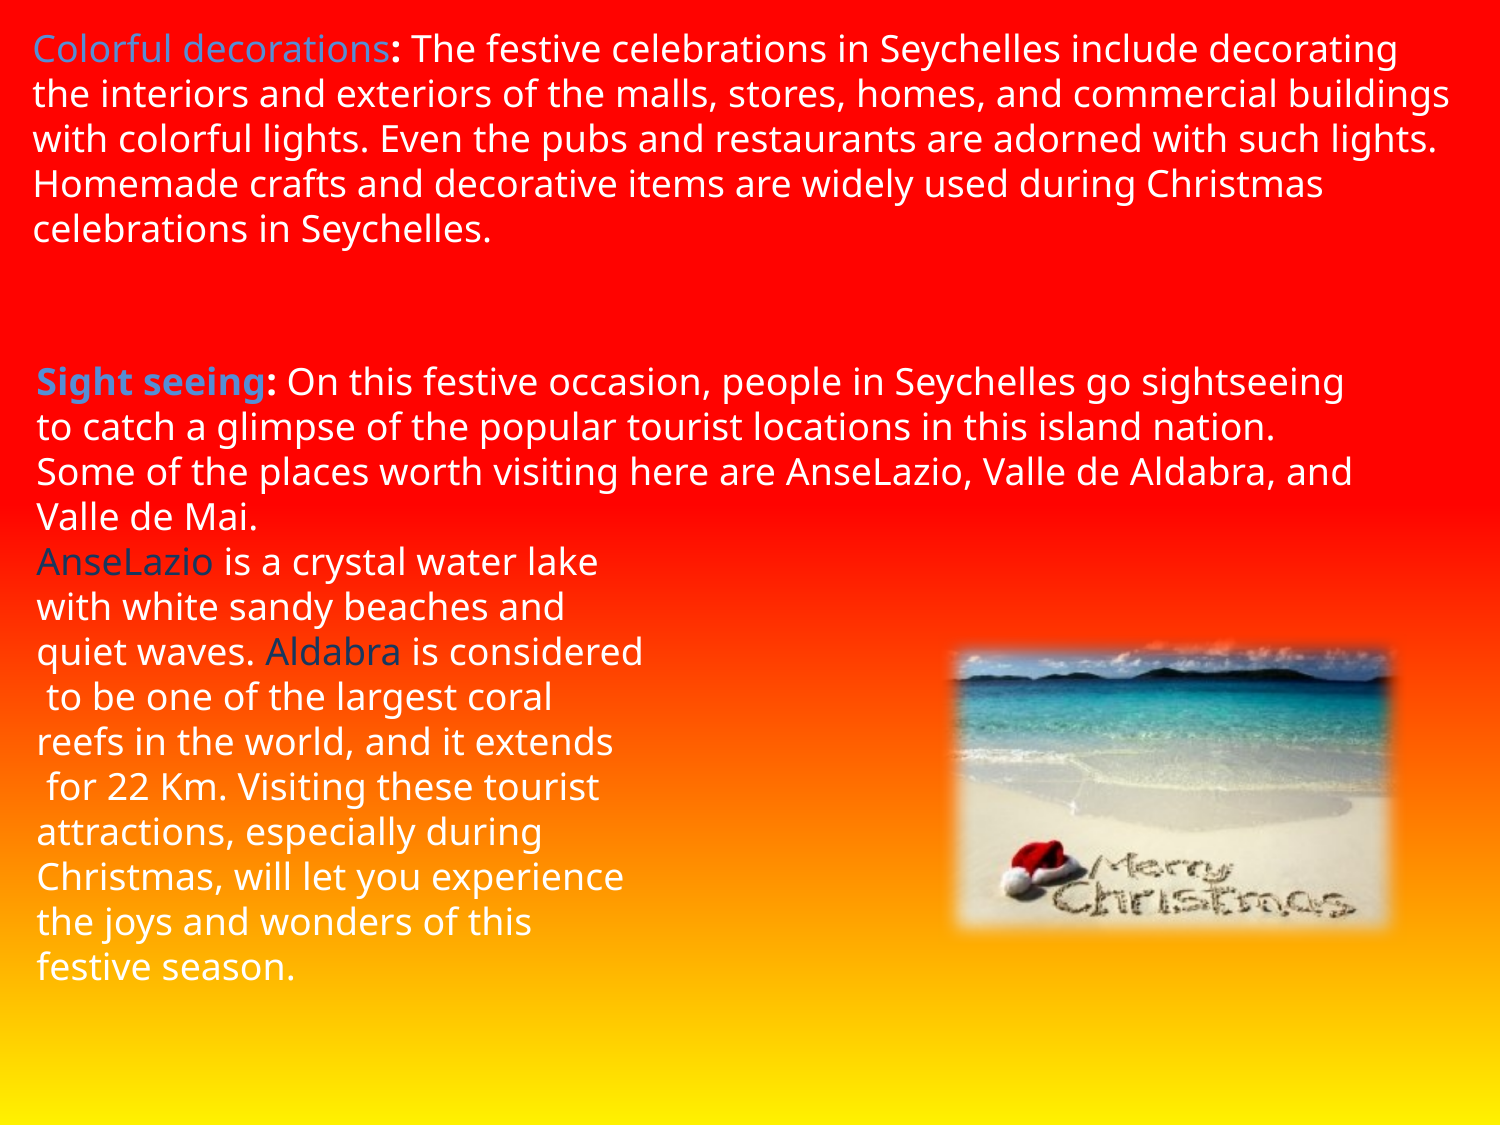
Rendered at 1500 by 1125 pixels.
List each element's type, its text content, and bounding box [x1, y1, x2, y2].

picture [938, 633, 1408, 947]
text_box Sight seeing: On this festive occasion, people in Seychelles go sightseeing to catch a glimpse of the popular tourist locations in this island nation. Some of the places worth visiting here are AnseLazio, Valle de Aldabra, and Valle de Mai. AnseLazio is a crystal water lake with white sandy beaches and quiet waves. Aldabra is considered to be one of the largest coral reefs in the world, and it extends for 22 Km. Visiting these tourist attractions, especially during Christmas, will let you experience the joys and wonders of this festive season. [21, 350, 1388, 996]
text_box Colorful decorations: The festive celebrations in Seychelles include decorating the interiors and exteriors of the malls, stores, homes, and commercial buildings with colorful lights. Even the pubs and restaurants are adorned with such lights. Homemade crafts and decorative items are widely used during Christmas celebrations in Seychelles. [17, 17, 1468, 257]
